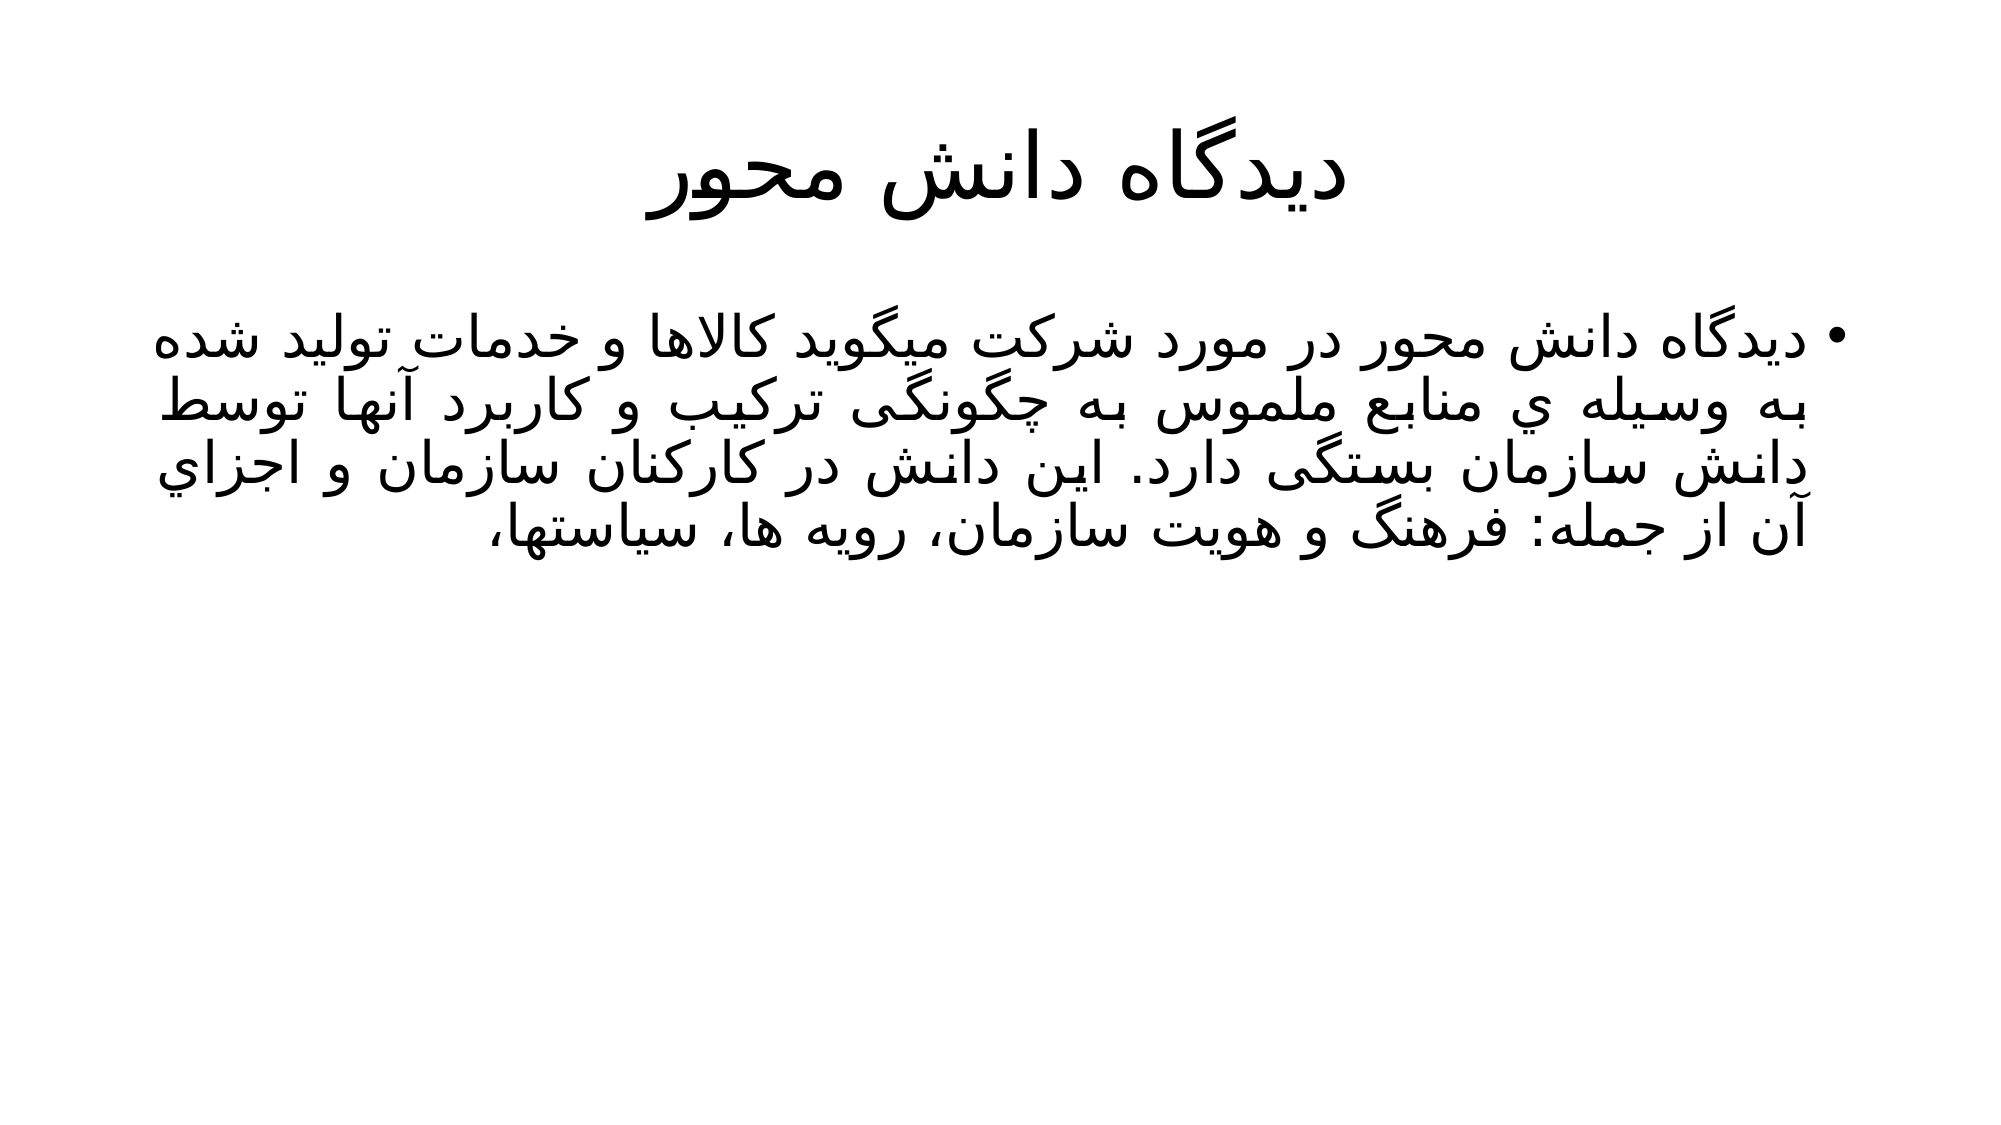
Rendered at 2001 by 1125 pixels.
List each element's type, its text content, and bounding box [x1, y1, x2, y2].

title دیدگاه دانش محور [137, 59, 1863, 278]
list دیدگاه دانش محور در مورد شرکت میگوید کالاها و خدمات تولید شده به وسیله ي منابع ملموس به چگونگی ترکیب و کاربرد آنها توسط دانش سازمان بستگی دارد. این دانش در کارکنان سازمان و اجزاي آن از جمله: فرهنگ و هویت سازمان، رویه ها، سیاستها، [137, 299, 1863, 1014]
